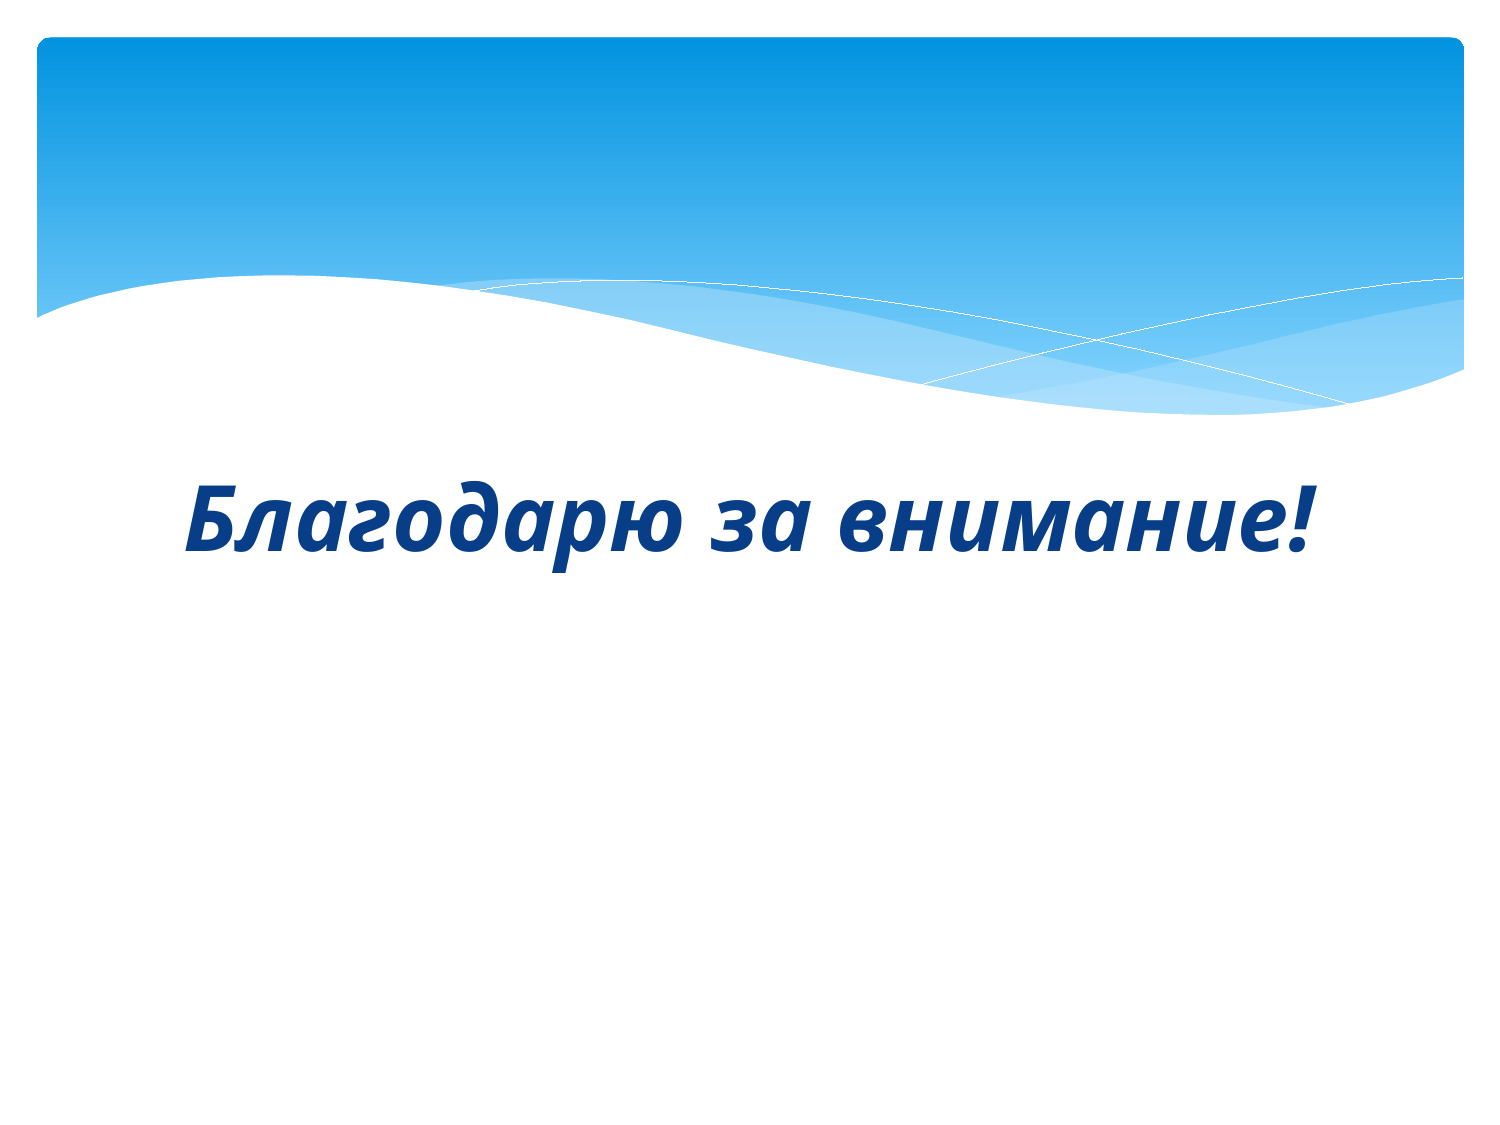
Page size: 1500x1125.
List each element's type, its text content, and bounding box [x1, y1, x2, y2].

title Благодарю за внимание! [75, 290, 1425, 740]
